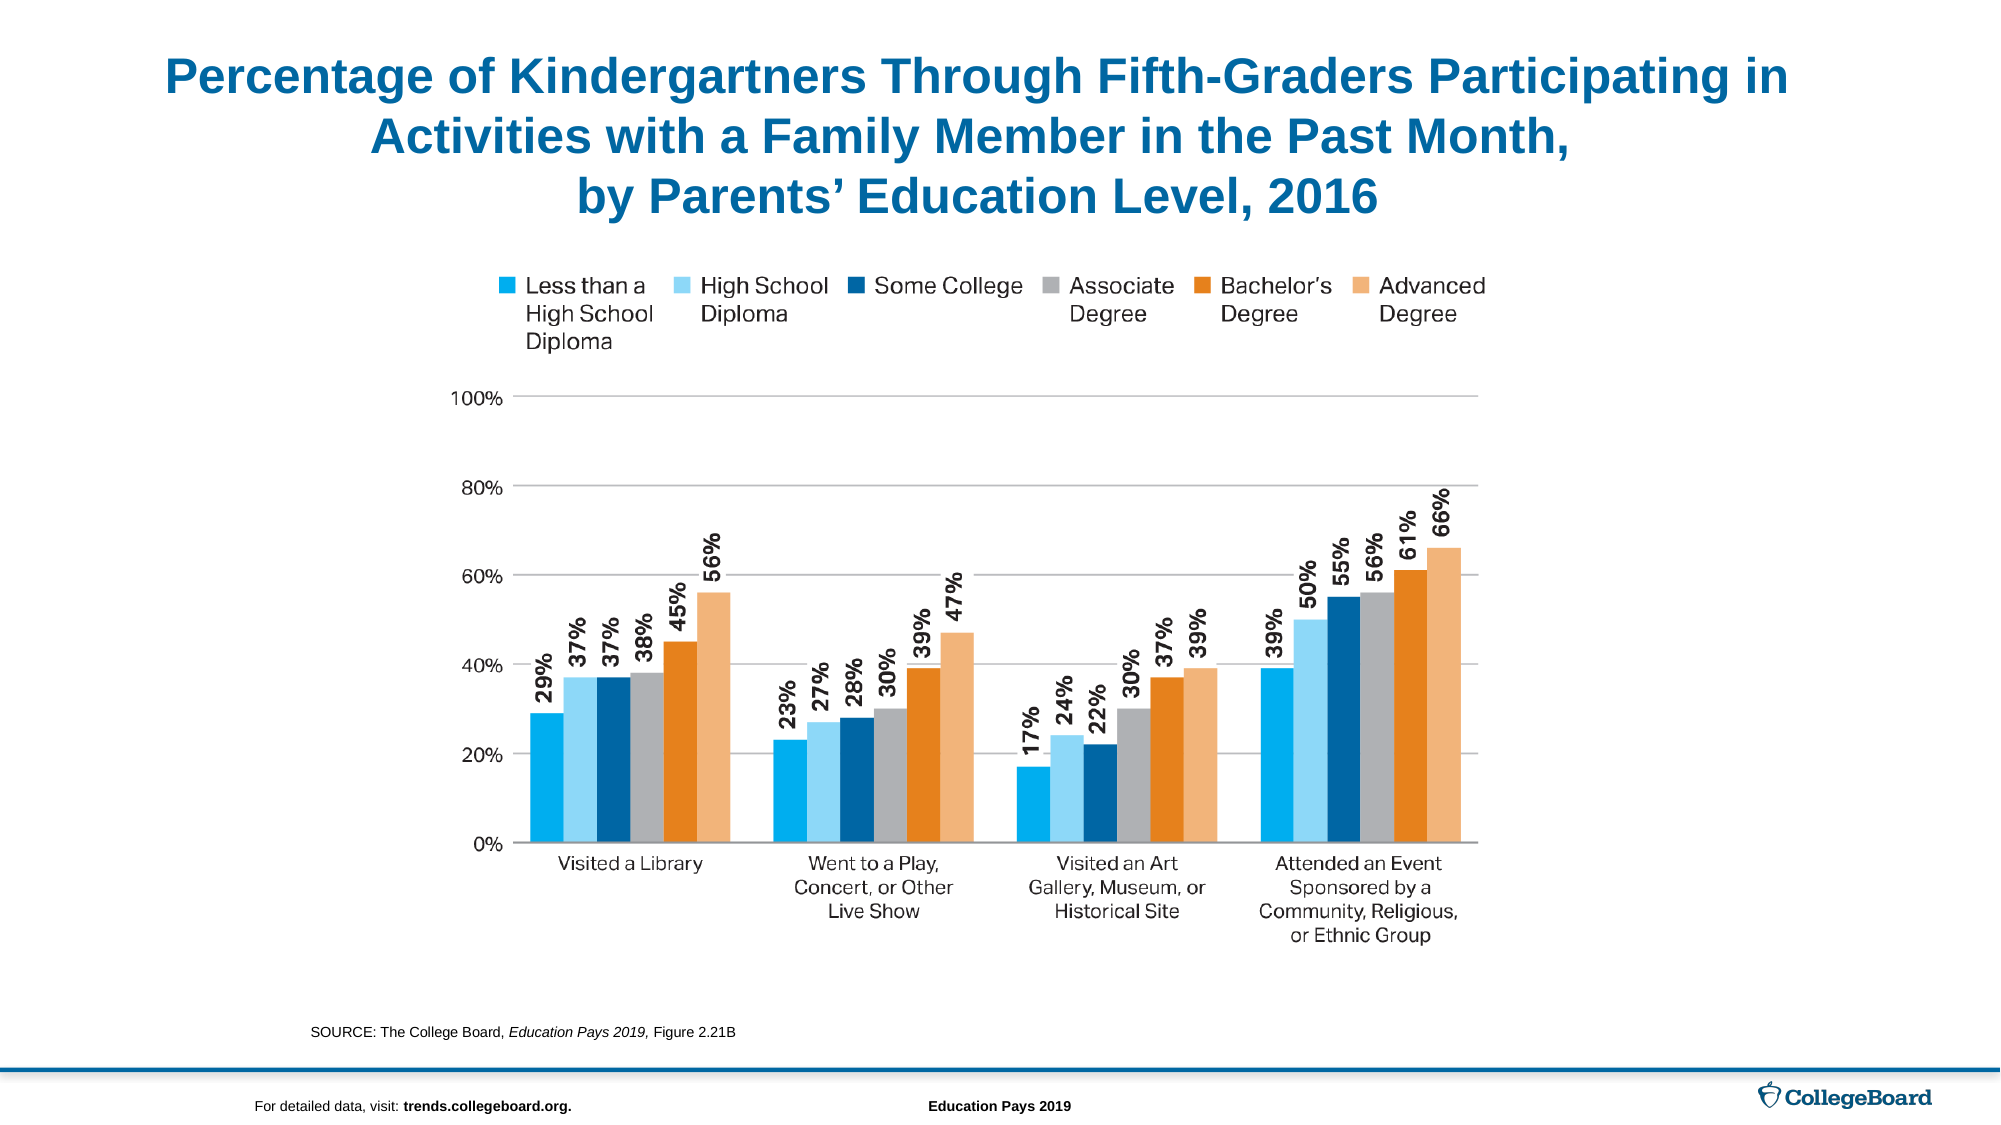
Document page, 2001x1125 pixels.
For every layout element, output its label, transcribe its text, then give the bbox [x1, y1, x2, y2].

picture [1758, 1081, 1932, 1109]
picture [1758, 1081, 1770, 1088]
picture [441, 266, 1494, 956]
title Percentage of Kindergartners Through Fifth-Graders Participating in Activities with a Family Member in the Past Month, by Parents’ Education Level, 2016 [113, 73, 1842, 194]
list SOURCE: The College Board, Education Pays 2019, Figure 2.21B [310, 1022, 1552, 1054]
picture [1852, 1097, 1932, 1109]
